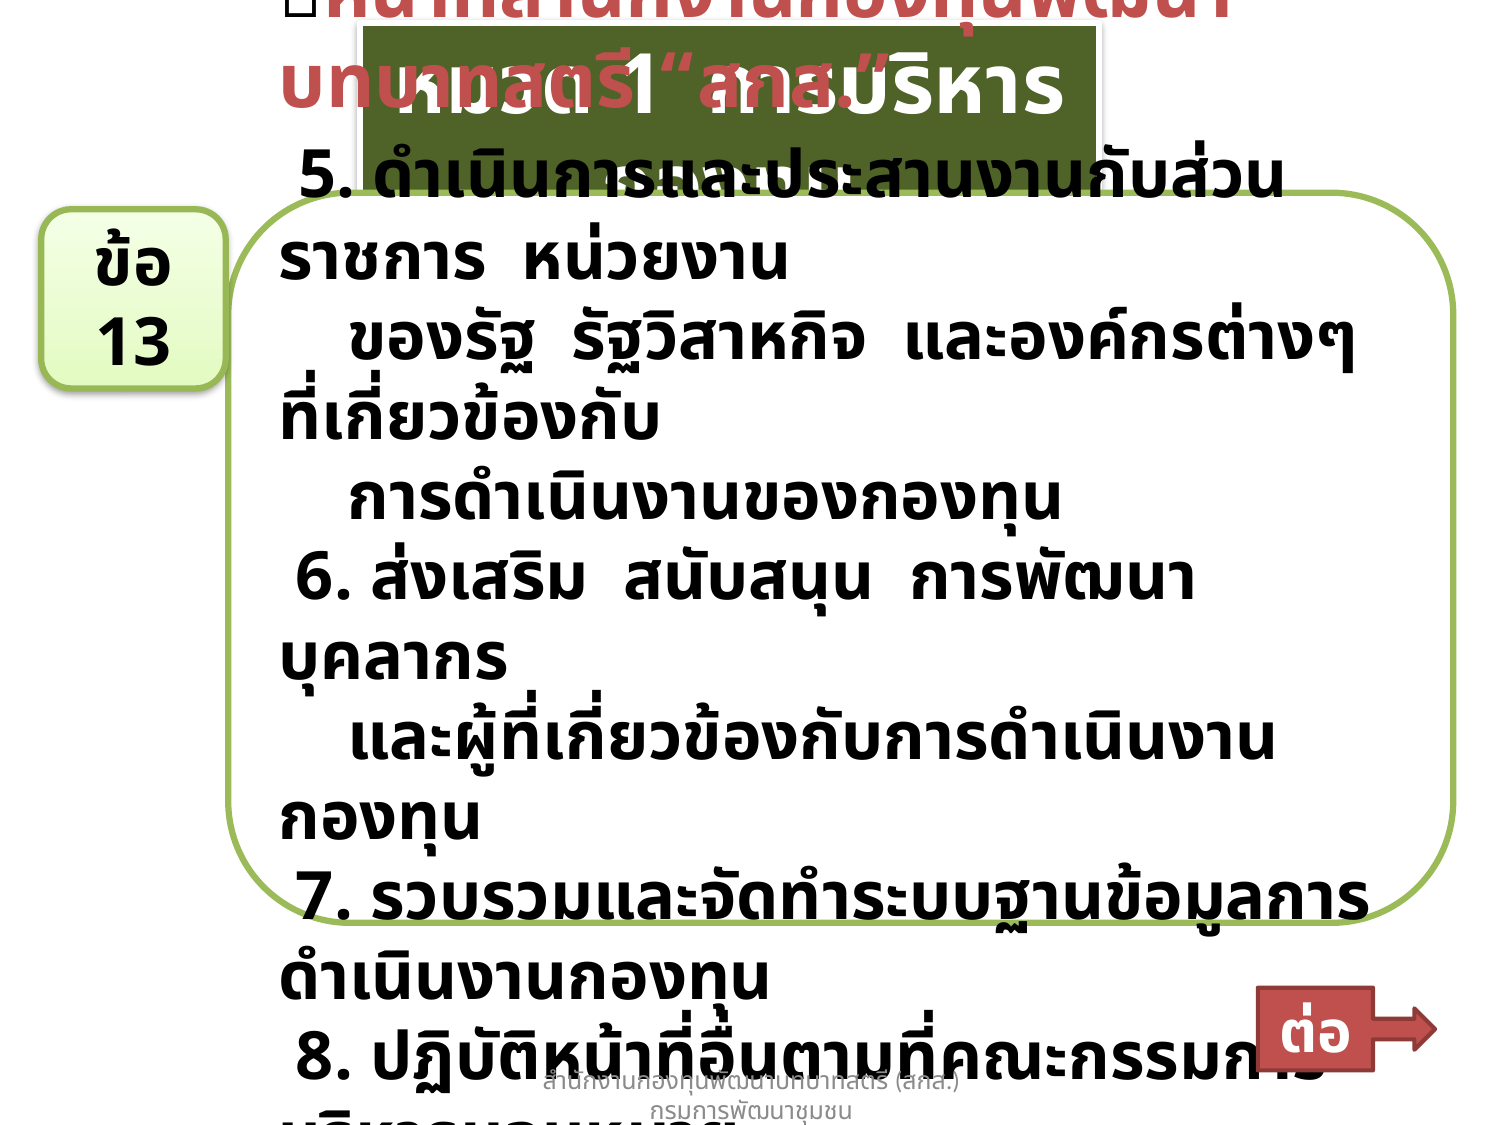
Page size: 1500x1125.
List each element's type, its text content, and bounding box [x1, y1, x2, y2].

text_box ต่อ [1255, 985, 1438, 1073]
text_box หมวด 1 การบริหารกองทุน [357, 20, 1102, 189]
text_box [41, 192, 1454, 924]
footer สำนักงานกองทุนพัฒนาบทบาทสตรี (สกส.) กรมการพัฒนาชุมชน [513, 1064, 989, 1124]
